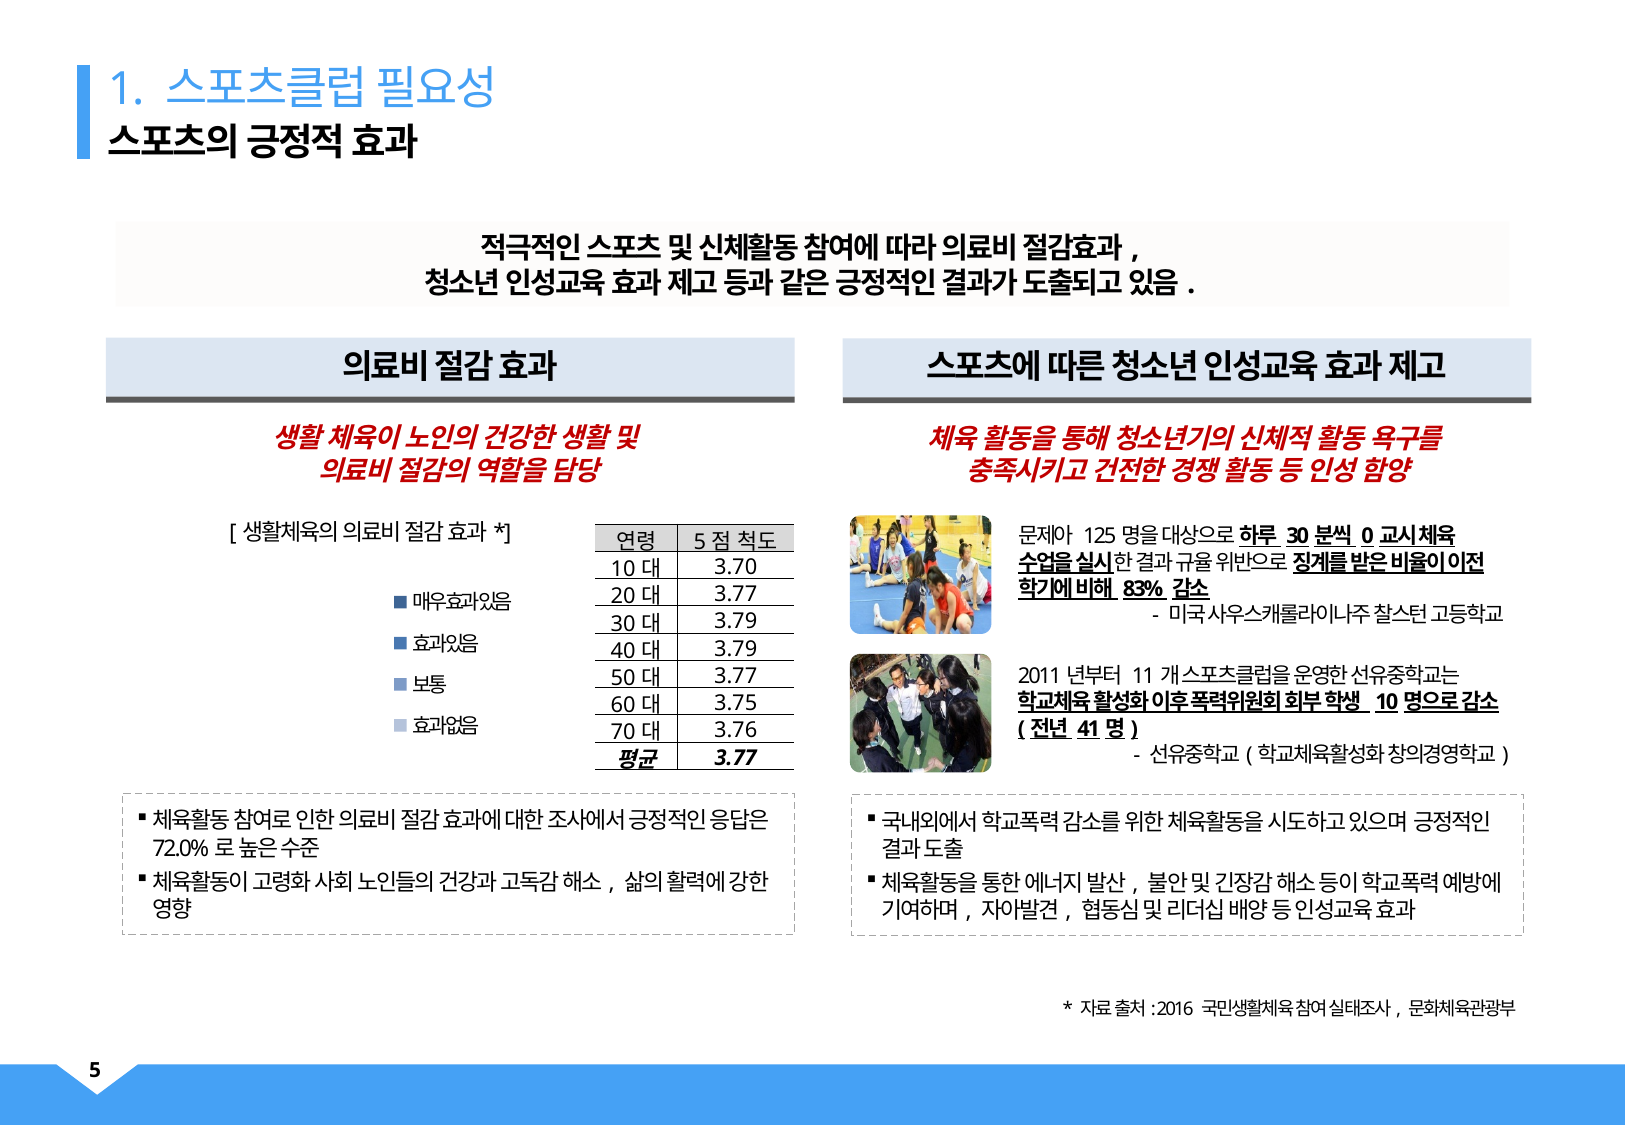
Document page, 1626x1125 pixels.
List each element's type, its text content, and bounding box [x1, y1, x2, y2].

table_cell 3.75 [678, 688, 794, 714]
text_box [842, 338, 1532, 404]
text_box * 자료 출처: 2016 국민생활체육 참여 실태조사, 문화체육관광부 [600, 989, 1532, 1027]
table_cell 3.79 [678, 606, 794, 633]
table_cell 20대 [595, 579, 677, 605]
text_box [105, 337, 795, 403]
table_cell 50대 [595, 661, 677, 687]
table_cell 3.77 [678, 579, 794, 605]
text_box 국내외에서 학교폭력 감소를 위한 체육활동을 시도하고 있으며 긍정적인 결과 도출 체육활동을 통한 에너지 발산, 불안 및 긴장감 해소 등이 학교폭력 예방에 기여하며, 자아발견, 협동심 및 리더십 배양 등 인성교육 효과 [851, 794, 1524, 936]
table_cell 3.76 [678, 715, 794, 742]
text_box 2011년부터 11개 스포츠클럽을 운영한 선유중학교는 학교체육 활성화 이후 폭력위원회 회부 학생 10명으로 감소(전년 41명) - 선유중학교(학교체육활성화 창의경영학교) [1003, 654, 1524, 774]
picture [849, 515, 992, 635]
table_cell 70대 [595, 715, 677, 742]
table_cell 30대 [595, 606, 677, 633]
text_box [83, 64, 813, 163]
picture [849, 653, 992, 773]
text_box 체육 활동을 통해 청소년기의 신체적 활동 욕구를 충족시키고 건전한 경쟁 활동 등 인성 함양 [826, 413, 1549, 494]
text_box [생활체육의 의료비 절감 효과*] [214, 510, 527, 532]
text_box 문제아 125명을 대상으로 하루 30분씩 0교시 체육 수업을 실시한 결과 규율 위반으로 징계를 받은 비율이 이전 학기에 비해 83% 감소 - 미국 사우스캐롤라이나주 찰스턴 고등학교 [1003, 514, 1524, 635]
table_cell 3.77 [678, 661, 794, 687]
table_cell 40대 [595, 634, 677, 660]
table_header 5점 척도 [678, 525, 794, 551]
table_cell 60대 [595, 688, 677, 714]
text_box 생활 체육이 노인의 건강한 생활 및 의료비 절감의 역할을 담당 [97, 413, 820, 494]
table_cell 3.77 [678, 743, 794, 769]
chart [97, 533, 560, 794]
table_header 연령 [595, 525, 677, 551]
text_box 적극적인 스포츠 및 신체활동 참여에 따라 의료비 절감효과, 청소년 인성교육 효과 제고 등과 같은 긍정적인 결과가 도출되고 있음. [115, 221, 1510, 307]
table_cell 10대 [595, 552, 677, 578]
table_cell 3.70 [678, 552, 794, 578]
text_box 체육활동 참여로 인한 의료비 절감 효과에 대한 조사에서 긍정적인 응답은 72.0%로 높은 수준 체육활동이 고령화 사회 노인들의 건강과 고독감 해소, 삶의 활력에 강한 영향 [122, 793, 795, 935]
table_cell 평균 [595, 743, 677, 769]
table_cell 3.79 [678, 634, 794, 660]
